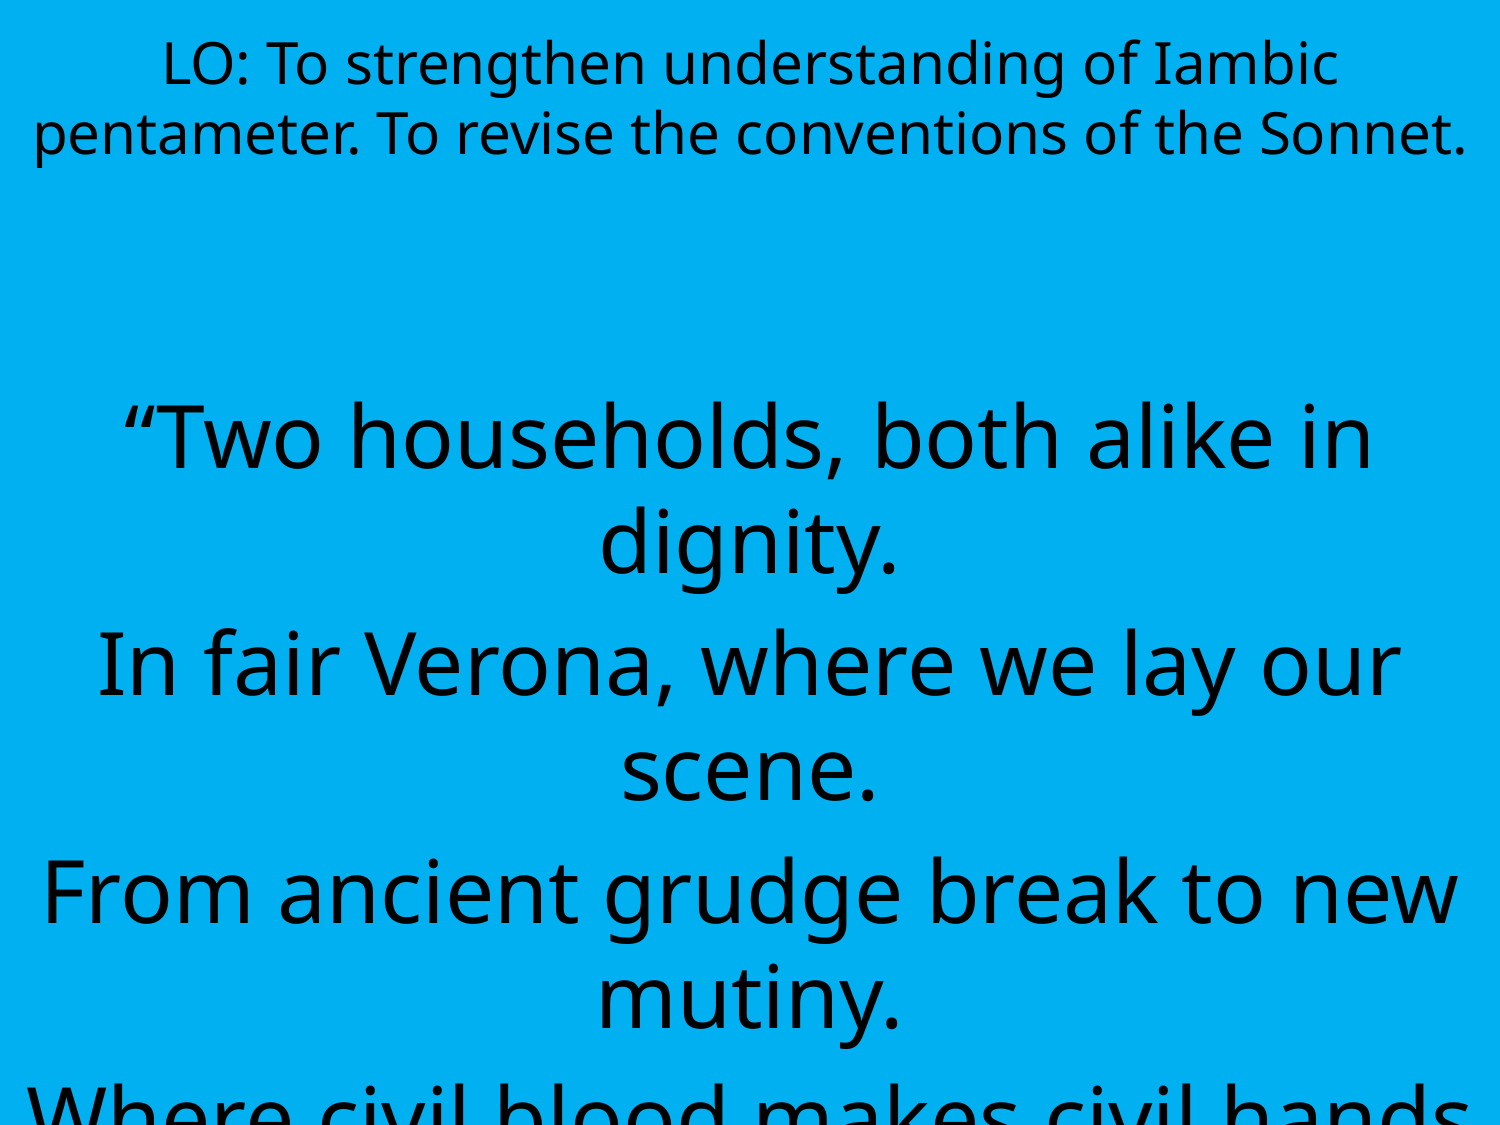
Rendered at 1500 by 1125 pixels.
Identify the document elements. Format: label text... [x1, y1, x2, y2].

picture [435, 1104, 440, 1125]
picture [1094, 1087, 1100, 1094]
picture [1050, 1104, 1081, 1125]
picture [913, 649, 951, 695]
picture [457, 1085, 462, 1125]
picture [383, 1104, 395, 1125]
picture [1285, 1104, 1315, 1125]
picture [431, 877, 436, 922]
picture [502, 1085, 541, 1125]
picture [1298, 877, 1335, 922]
picture [936, 1104, 974, 1125]
text_box “Two households, both alike in dignity. In fair Verona, where we lay our scene. From ancient grudge break to new mutiny. Where civil blood makes civil hands unclean.” [0, 373, 1500, 551]
picture [892, 1085, 897, 1125]
picture [829, 649, 867, 695]
picture [1332, 1104, 1369, 1125]
picture [1129, 630, 1134, 694]
picture [1193, 649, 1233, 715]
picture [608, 877, 647, 943]
picture [685, 982, 722, 1028]
picture [841, 982, 881, 1048]
picture [1095, 1104, 1100, 1125]
picture [291, 649, 296, 694]
picture [761, 1104, 825, 1125]
picture [1147, 649, 1183, 695]
picture [737, 551, 742, 572]
picture [626, 754, 657, 800]
picture [238, 649, 274, 695]
picture [860, 877, 898, 923]
picture [94, 877, 118, 922]
picture [182, 877, 246, 922]
picture [1121, 858, 1155, 922]
picture [206, 629, 235, 694]
picture [778, 630, 815, 694]
picture [126, 877, 167, 923]
picture [420, 649, 458, 695]
picture [135, 649, 172, 694]
picture [1393, 877, 1456, 922]
picture [604, 982, 668, 1027]
picture [1054, 649, 1092, 695]
picture [116, 1085, 153, 1125]
picture [794, 982, 831, 1027]
subtitle LO: To strengthen understanding of Iambic pentameter. To revise the conventions of the Sonnet. [0, 19, 1500, 197]
picture [709, 754, 747, 800]
picture [503, 877, 540, 922]
picture [935, 858, 974, 923]
picture [1229, 1085, 1266, 1125]
picture [762, 754, 799, 799]
picture [411, 1104, 423, 1125]
picture [251, 1104, 289, 1125]
picture [734, 972, 759, 1028]
picture [845, 1104, 875, 1125]
picture [167, 1104, 205, 1125]
picture [1020, 877, 1058, 923]
picture [988, 877, 1012, 922]
picture [791, 551, 796, 572]
picture [386, 877, 417, 923]
picture [1161, 1104, 1166, 1125]
picture [368, 1104, 373, 1125]
picture [661, 551, 666, 572]
picture [29, 1089, 43, 1125]
picture [430, 860, 436, 867]
picture [219, 1104, 243, 1125]
picture [1349, 877, 1387, 923]
picture [1184, 867, 1209, 923]
picture [682, 1085, 721, 1125]
picture [1138, 1104, 1150, 1125]
picture [1383, 1085, 1422, 1125]
picture [282, 877, 318, 923]
picture [560, 649, 597, 694]
picture [660, 686, 669, 705]
picture [700, 877, 737, 923]
picture [504, 649, 545, 695]
picture [434, 1087, 440, 1094]
picture [770, 965, 776, 972]
picture [90, 1089, 104, 1125]
picture [604, 551, 643, 573]
picture [335, 877, 372, 922]
picture [752, 858, 791, 923]
picture [1068, 877, 1104, 923]
picture [53, 1089, 80, 1125]
picture [1375, 649, 1399, 694]
picture [367, 1087, 373, 1094]
picture [1110, 1104, 1122, 1125]
picture [1219, 877, 1260, 923]
picture [610, 649, 646, 695]
picture [576, 1104, 617, 1125]
picture [1160, 1087, 1166, 1094]
picture [366, 634, 414, 694]
picture [1437, 1104, 1466, 1125]
picture [290, 632, 296, 639]
picture [901, 1104, 924, 1125]
picture [813, 551, 832, 573]
picture [323, 1104, 354, 1125]
picture [314, 649, 338, 694]
picture [473, 649, 497, 694]
picture [703, 649, 766, 694]
picture [864, 791, 872, 800]
picture [885, 564, 893, 573]
picture [1265, 649, 1306, 695]
picture [985, 1104, 1014, 1125]
picture [771, 982, 776, 1027]
picture [982, 649, 1045, 694]
picture [556, 1085, 561, 1125]
picture [1184, 1085, 1189, 1125]
picture [50, 862, 82, 922]
picture [888, 1019, 896, 1028]
picture [102, 634, 122, 694]
picture [881, 649, 905, 694]
picture [769, 551, 774, 572]
picture [451, 877, 489, 923]
picture [667, 754, 698, 800]
picture [551, 867, 576, 923]
picture [629, 1104, 670, 1125]
picture [665, 877, 689, 922]
picture [806, 877, 845, 943]
picture [680, 551, 719, 593]
picture [838, 551, 869, 593]
picture [813, 754, 851, 800]
picture [1320, 649, 1357, 695]
